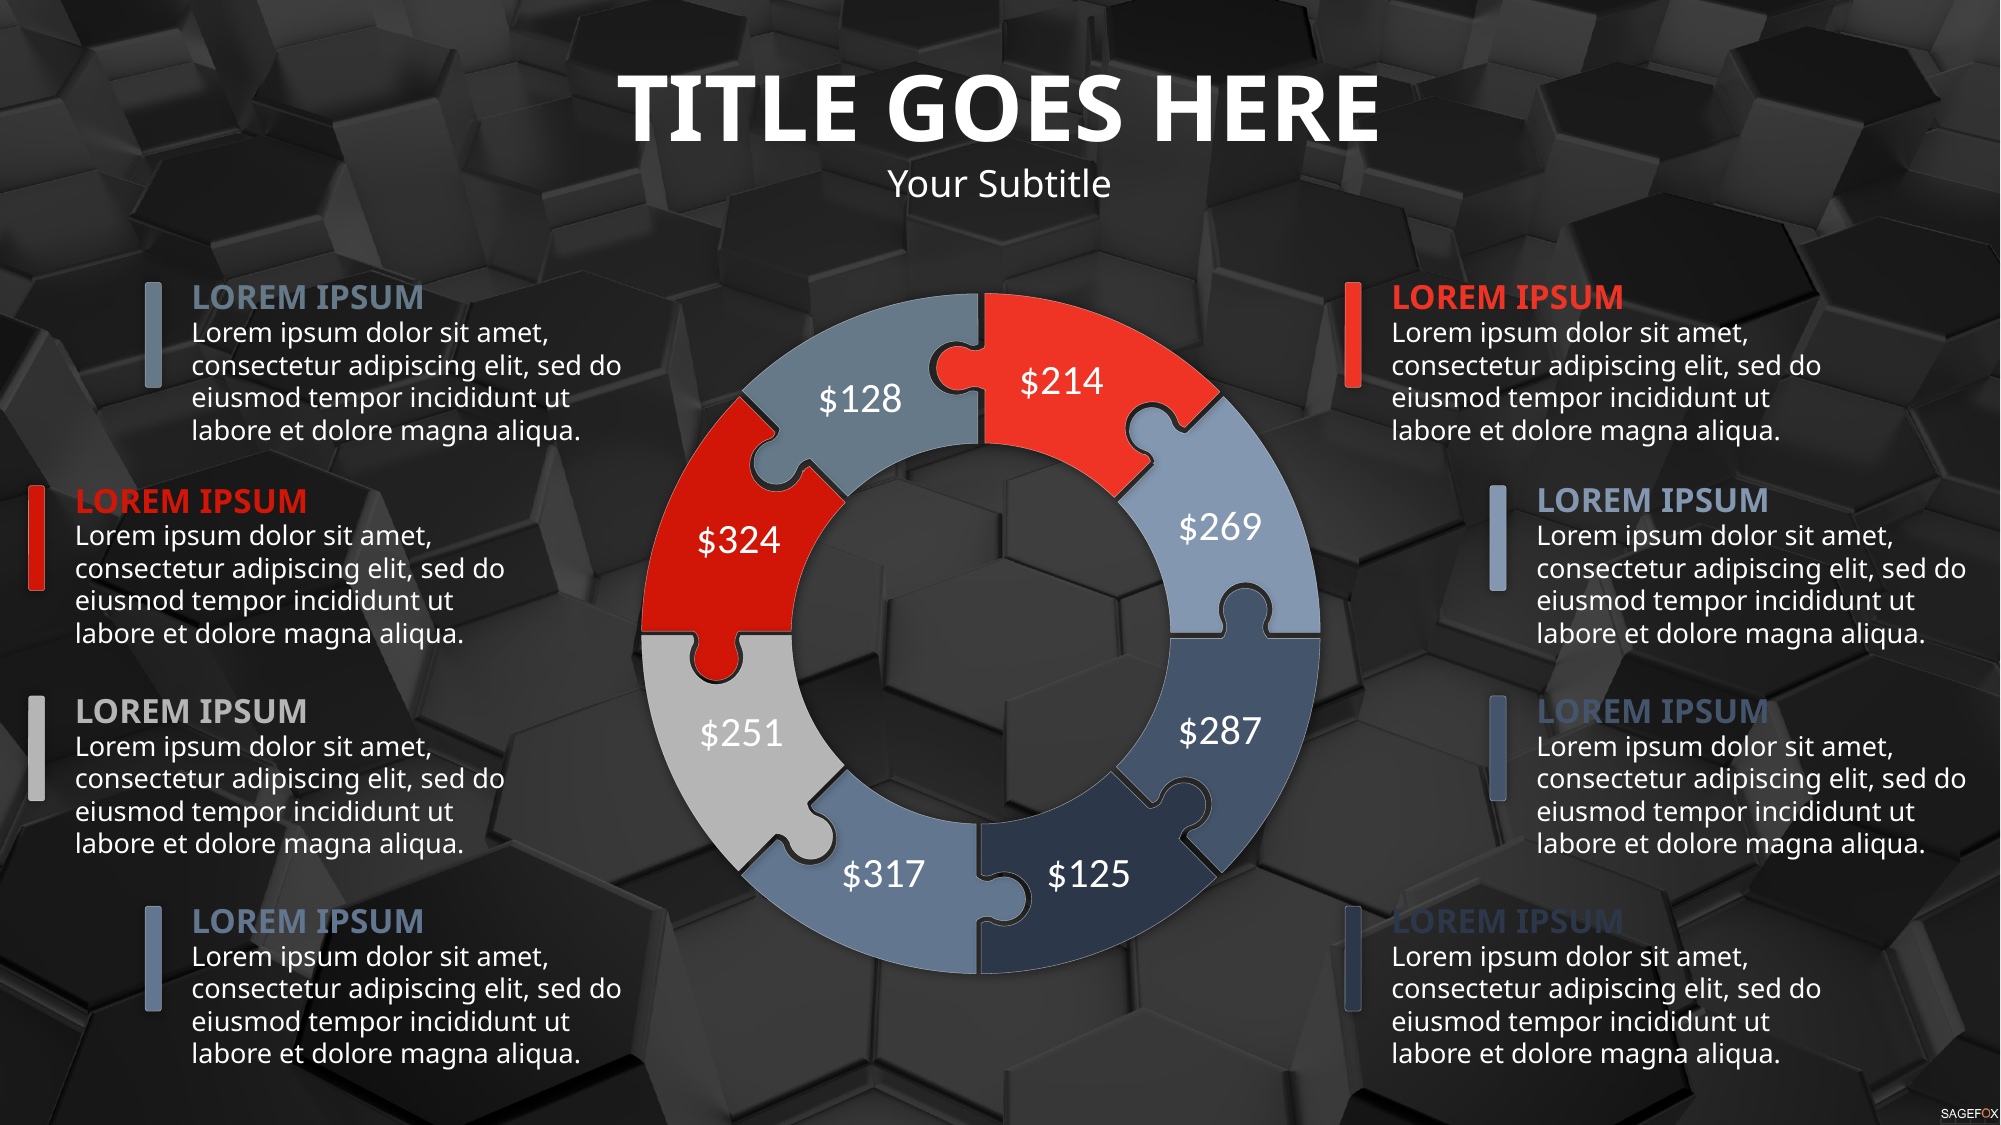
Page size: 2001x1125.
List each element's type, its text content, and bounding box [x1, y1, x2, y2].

text_box TITLE GOES HERE Your Subtitle [548, 42, 1452, 212]
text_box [60, 682, 525, 872]
text_box [641, 396, 846, 677]
picture [0, 0, 2001, 1125]
text_box [981, 771, 1217, 974]
text_box $269 [1152, 491, 1288, 557]
text_box $125 [1021, 838, 1157, 903]
text_box $214 [993, 345, 1129, 410]
text_box $251 [673, 697, 809, 763]
text_box $317 [815, 838, 951, 903]
text_box [641, 635, 845, 871]
text_box [1121, 401, 1321, 633]
text_box [1488, 694, 1508, 802]
text_box $128 [792, 363, 928, 429]
text_box [1343, 281, 1363, 389]
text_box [176, 892, 642, 1082]
text_box [1117, 588, 1321, 872]
text_box [144, 281, 163, 389]
text_box [1488, 484, 1508, 592]
text_box [27, 484, 46, 592]
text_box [176, 269, 642, 459]
text_box [746, 774, 1024, 974]
text_box $287 [1152, 695, 1288, 760]
text_box [936, 293, 1220, 498]
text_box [1376, 269, 1842, 459]
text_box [1521, 472, 1987, 662]
text_box [27, 694, 46, 802]
text_box $324 [671, 504, 806, 570]
text_box [1343, 904, 1363, 1013]
text_box [742, 293, 978, 495]
text_box [144, 905, 163, 1013]
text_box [1521, 682, 1987, 872]
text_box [60, 472, 526, 662]
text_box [1376, 892, 1842, 1082]
